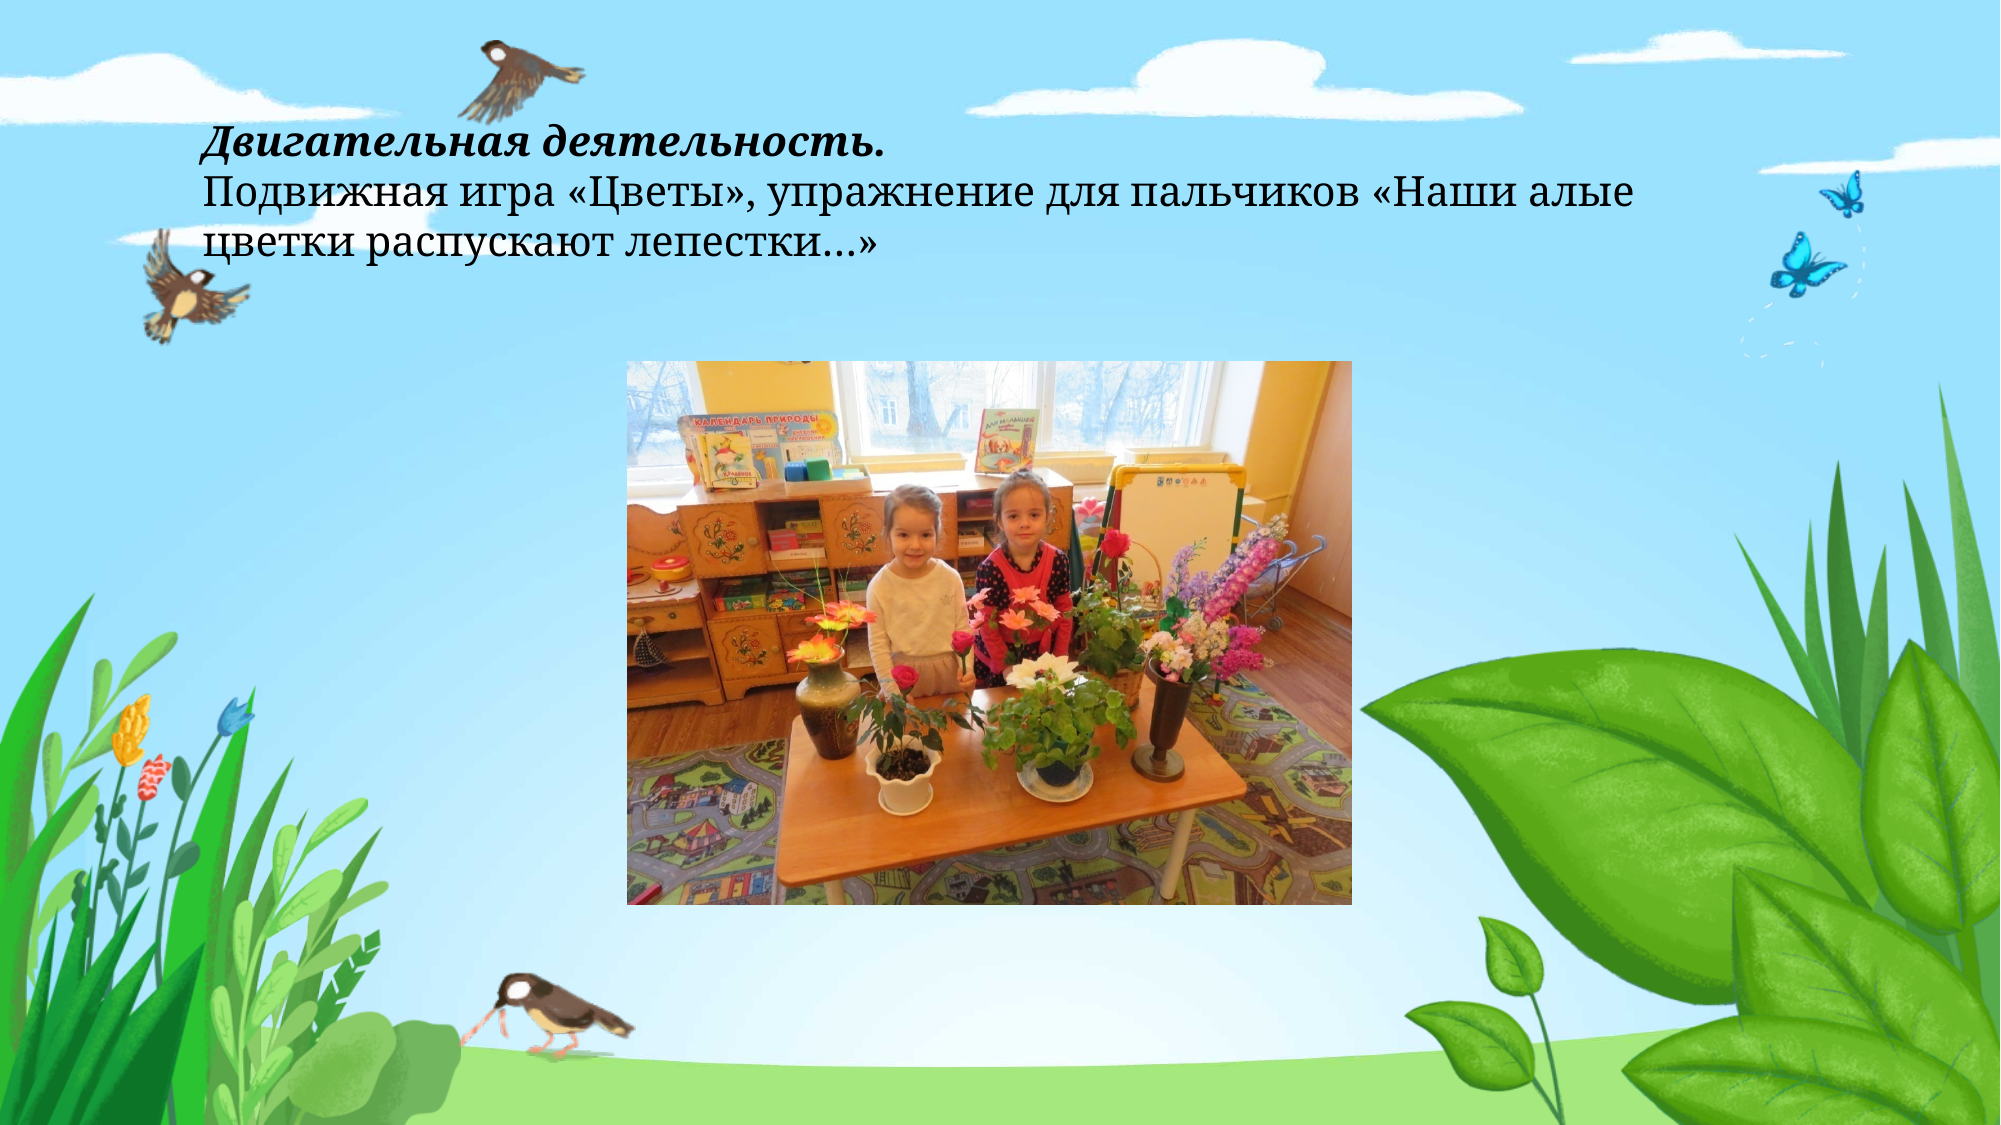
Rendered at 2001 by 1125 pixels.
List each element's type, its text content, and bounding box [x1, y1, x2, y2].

picture [0, 0, 2001, 1125]
text_box Двигательная деятельность. Подвижная игра «Цветы», упражнение для пальчиков «Наши алые цветки распускают лепестки…» [187, 62, 1803, 418]
